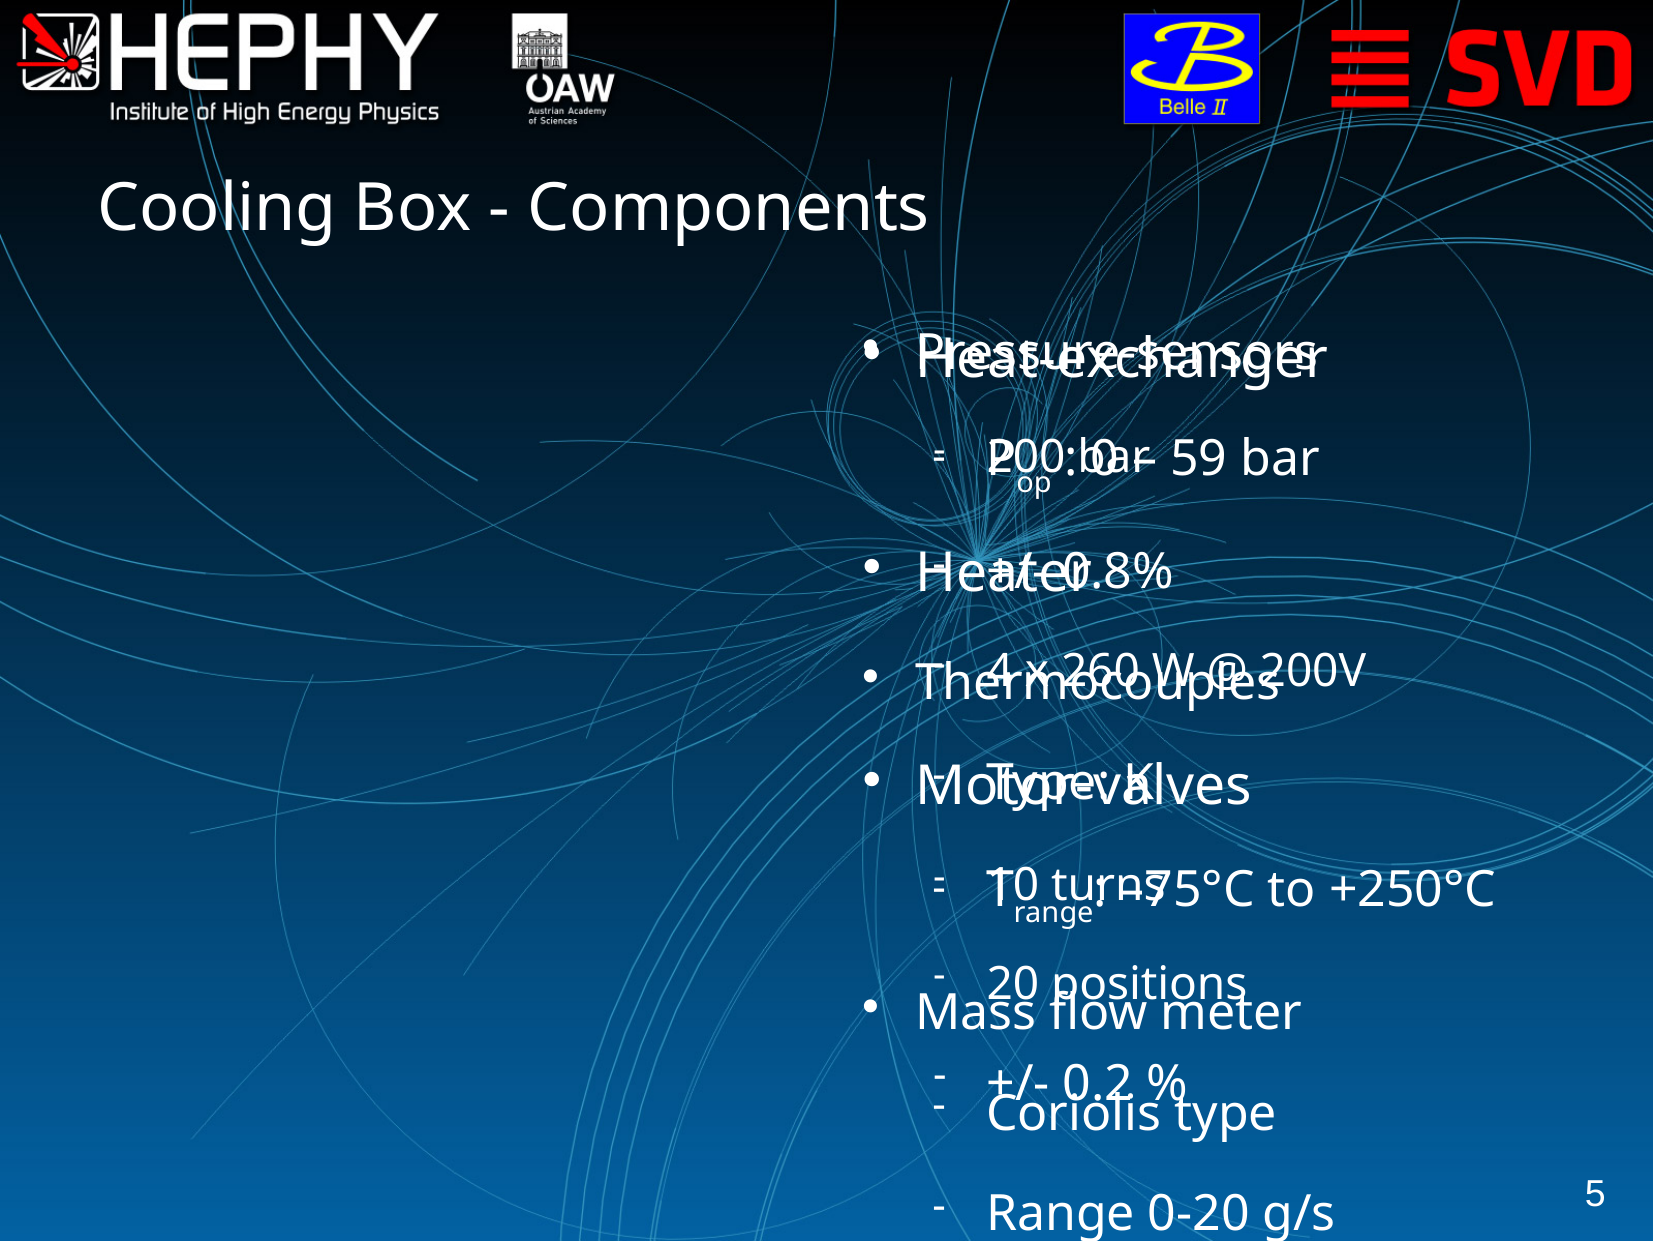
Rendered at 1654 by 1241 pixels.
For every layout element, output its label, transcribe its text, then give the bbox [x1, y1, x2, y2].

picture [0, 0, 1653, 1241]
title Cooling Box - Components [82, 165, 1571, 290]
list Pressure-sensors Pop : 0 – 59 bar +/- 0.8% Thermocouples Type: K Trange: –75°C to +250°C Mass flow meter Coriolis type Range 0-20 g/s [844, 289, 1571, 1150]
text_box 5 [1570, 1161, 1654, 1222]
